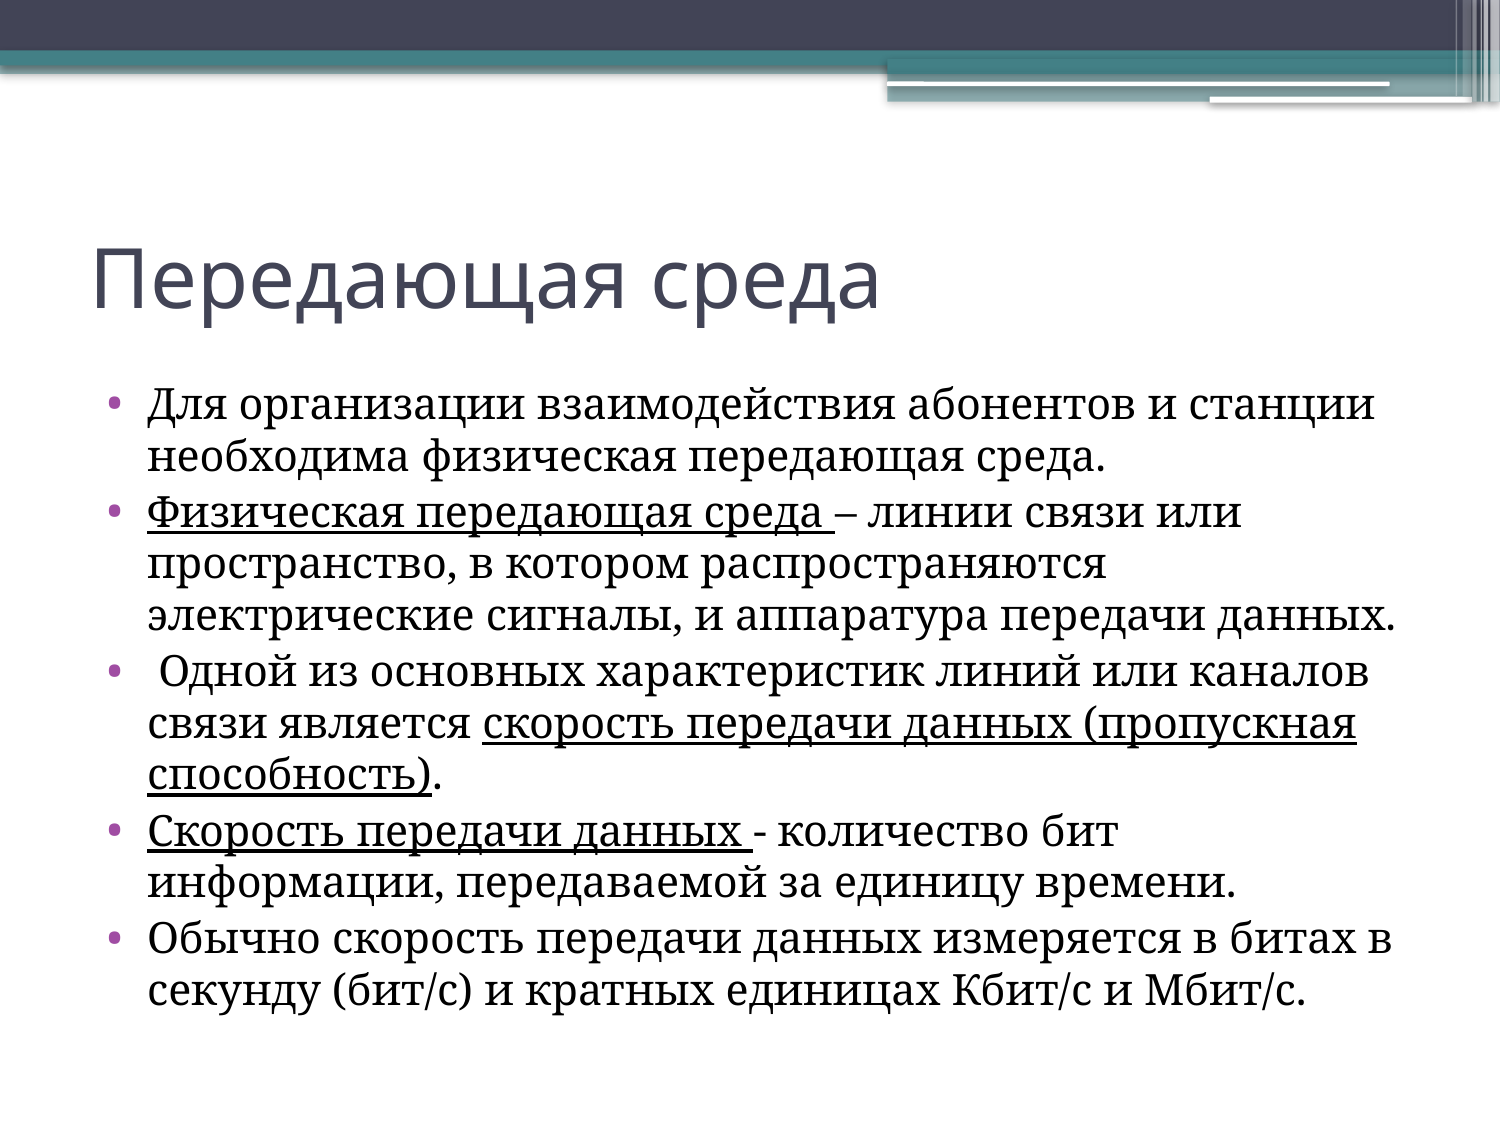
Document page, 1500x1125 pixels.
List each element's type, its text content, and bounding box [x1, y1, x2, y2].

title Передающая среда [75, 187, 1425, 363]
list Для организации взаимодействия абонентов и станции необходима физическая передающая среда. Физическая передающая среда – линии связи или пространство, в котором распространяются электрические сигналы, и аппаратура передачи данных. Одной из основных характеристик линий или каналов связи является скорость передачи данных (пропускная способность). Скорость передачи данных - количество бит информации, передаваемой за единицу времени. Обычно скорость передачи данных измеряется в битах в секунду (бит/с) и кратных единицах Кбит/с и Мбит/с. [75, 368, 1425, 1079]
